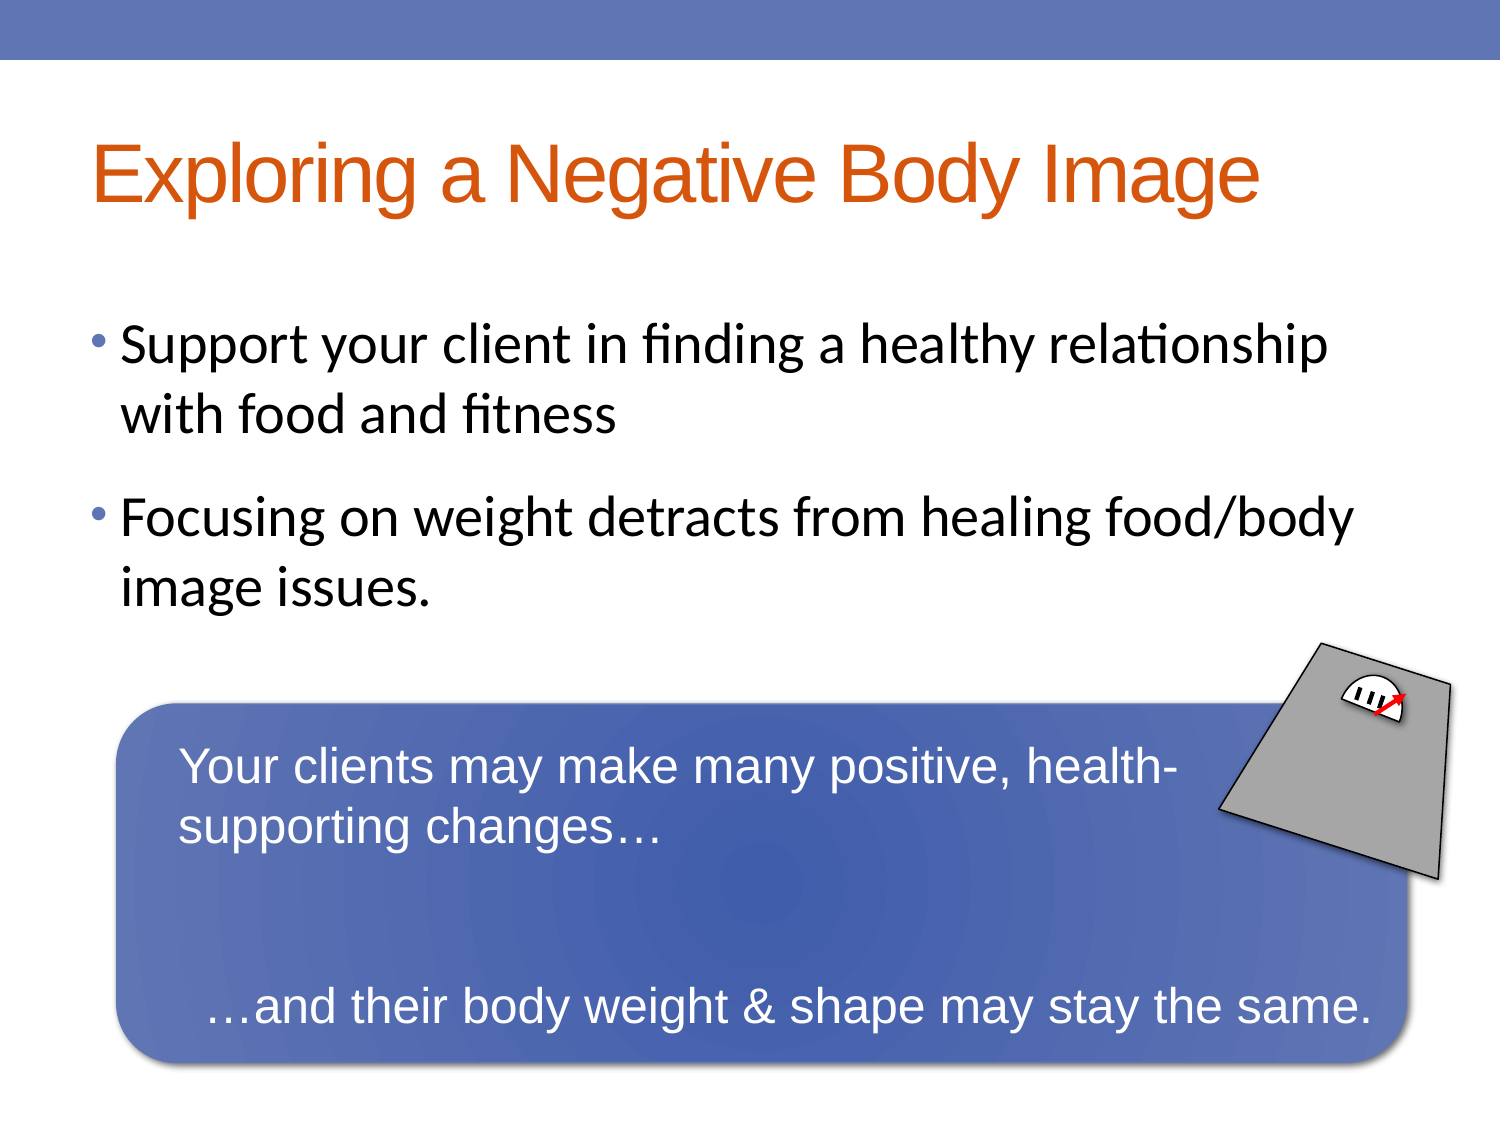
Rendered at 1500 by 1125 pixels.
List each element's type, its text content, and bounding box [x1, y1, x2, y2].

text_box [1217, 642, 1452, 880]
text_box [1340, 674, 1399, 706]
title Exploring a Negative Body Image [75, 87, 1425, 250]
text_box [1355, 687, 1361, 701]
text_box Your clients may make many positive, health-supporting changes… …and their body weight & shape may stay the same. [115, 703, 1408, 1064]
list Support your client in finding a healthy relationship with food and fitness Focusing on weight detracts from healing food/body image issues. [75, 297, 1425, 534]
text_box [1368, 691, 1374, 705]
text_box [1374, 693, 1407, 715]
